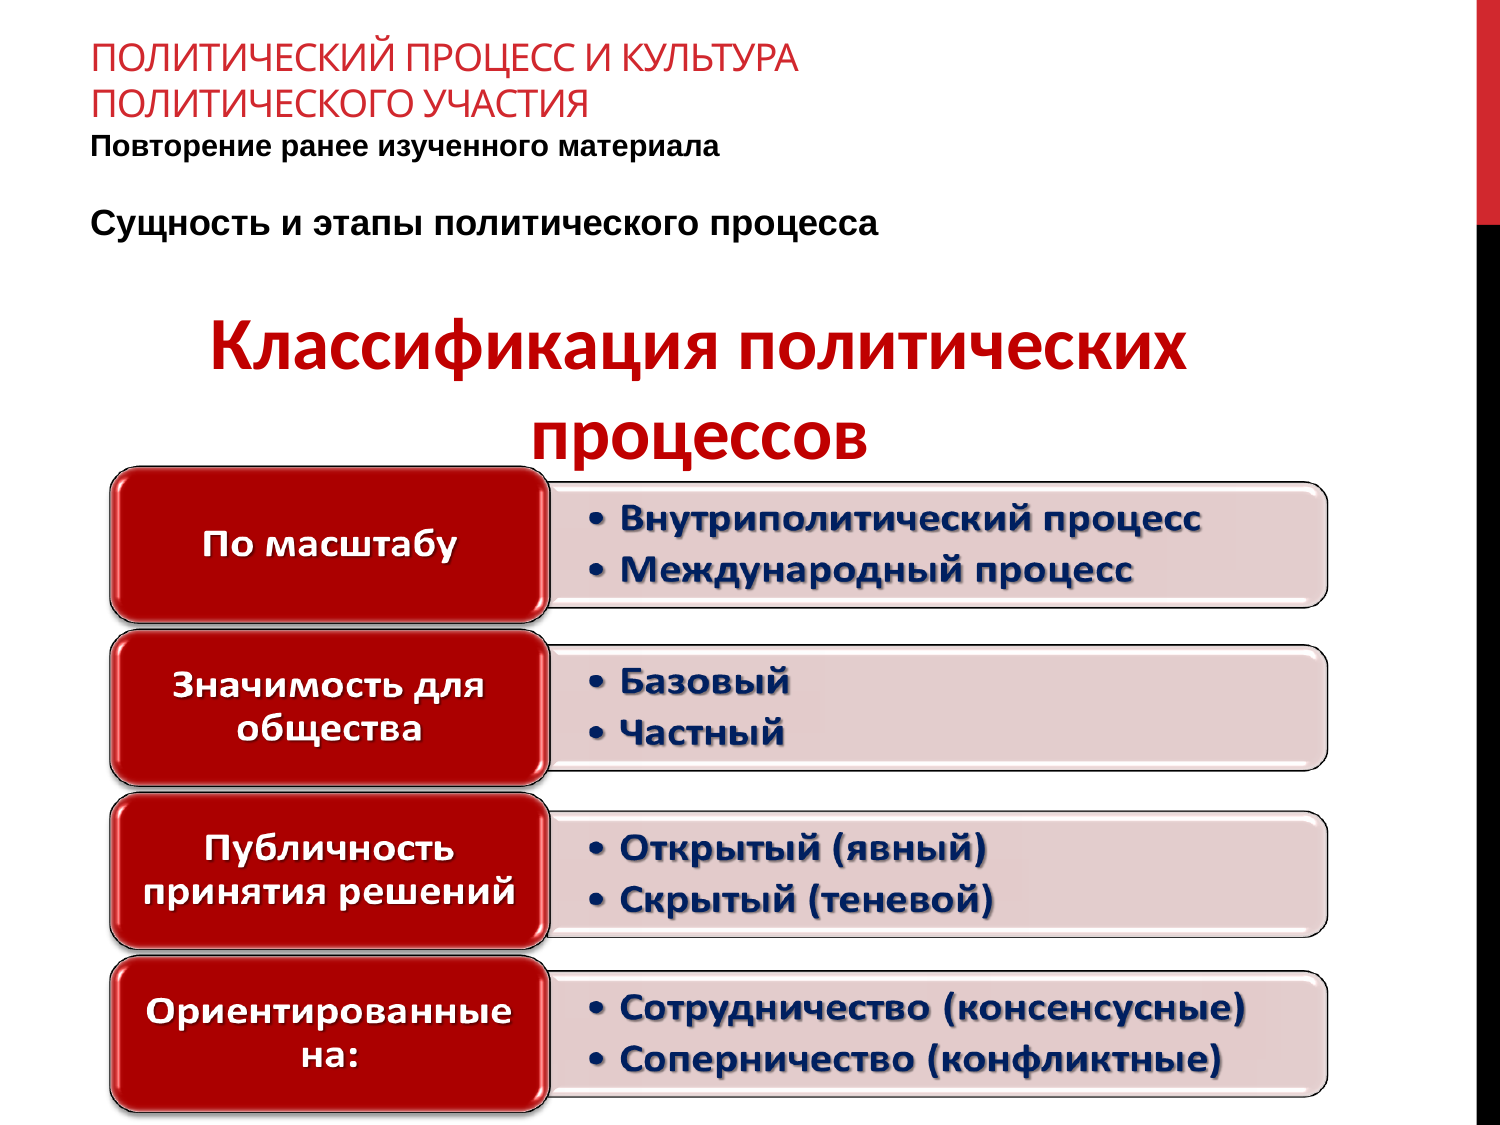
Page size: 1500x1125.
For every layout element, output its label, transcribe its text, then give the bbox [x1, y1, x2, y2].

list Классификация политических процессов [75, 287, 1325, 1005]
picture [99, 463, 1330, 1125]
title Политический процесс и культура политического участия Повторение ранее изученного материала Сущность и этапы политического процесса [75, 25, 1025, 250]
